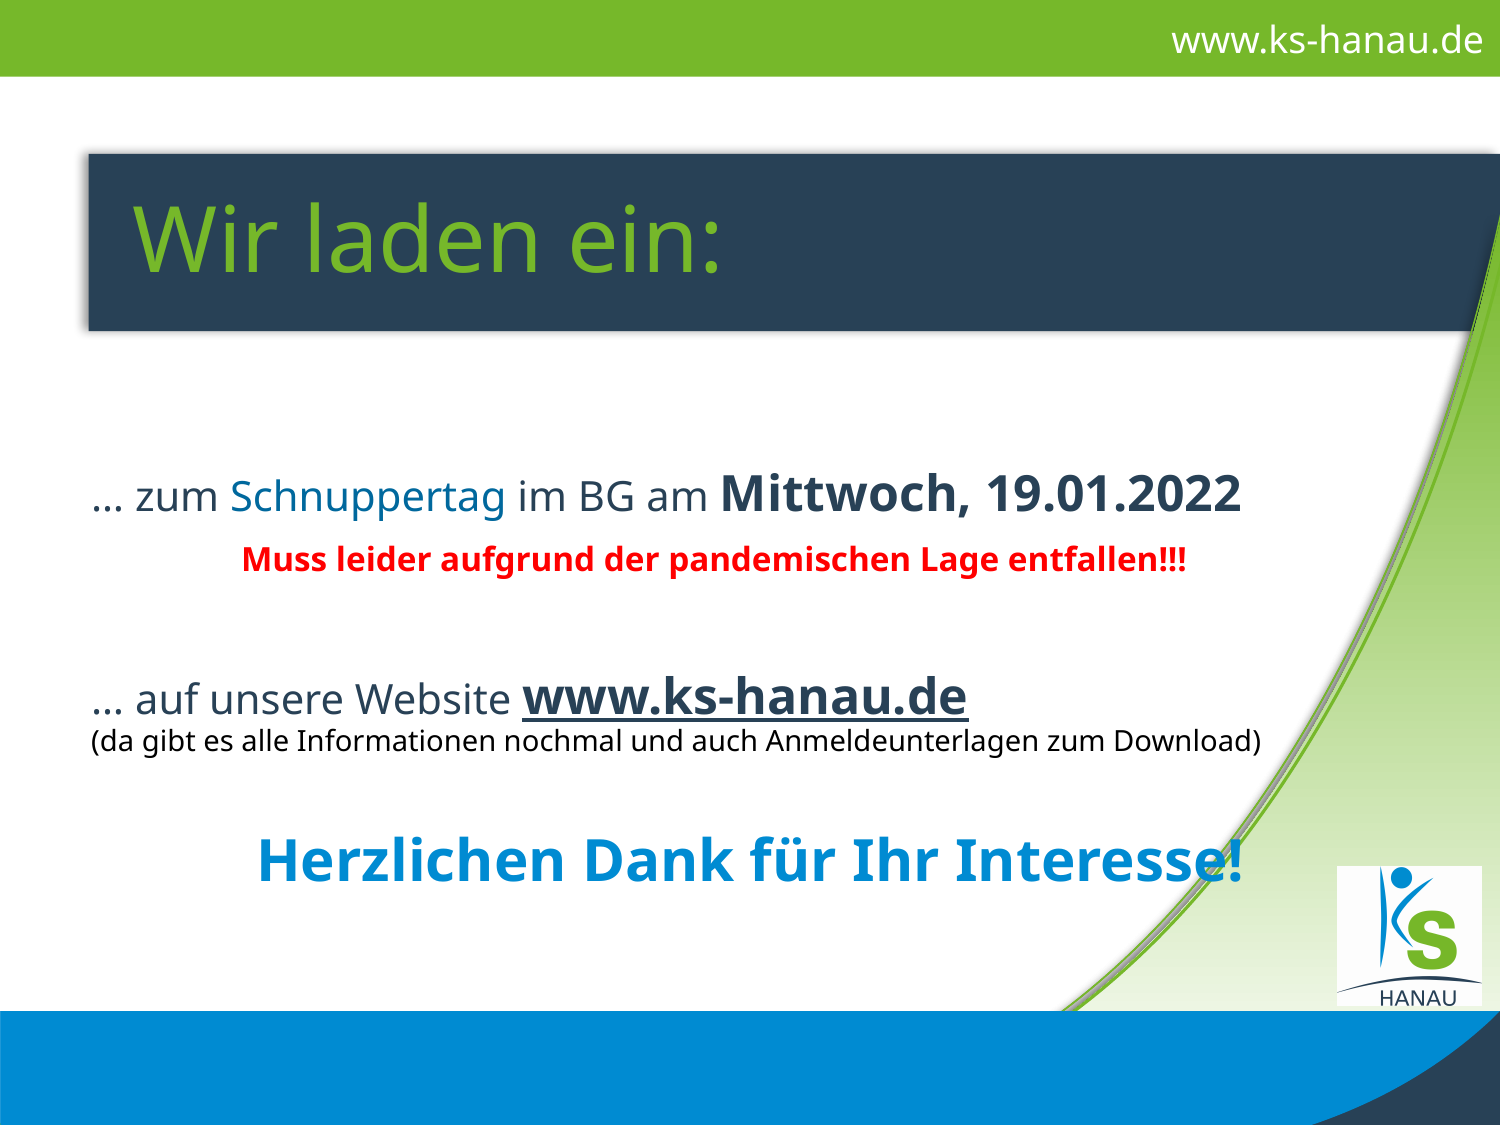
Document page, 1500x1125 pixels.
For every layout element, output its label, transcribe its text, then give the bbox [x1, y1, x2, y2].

picture [1337, 866, 1482, 1006]
title Wir laden ein: [132, 153, 1373, 332]
text_box … zum Schnuppertag im BG am Mittwoch, 19.01.2022 Muss leider aufgrund der pandemischen Lage entfallen!!! … auf unsere Website www.ks-hanau.de (da gibt es alle Informationen nochmal und auch Anmeldeunterlagen zum Download) Herzlichen Dank für Ihr Interesse! [91, 397, 1330, 1000]
